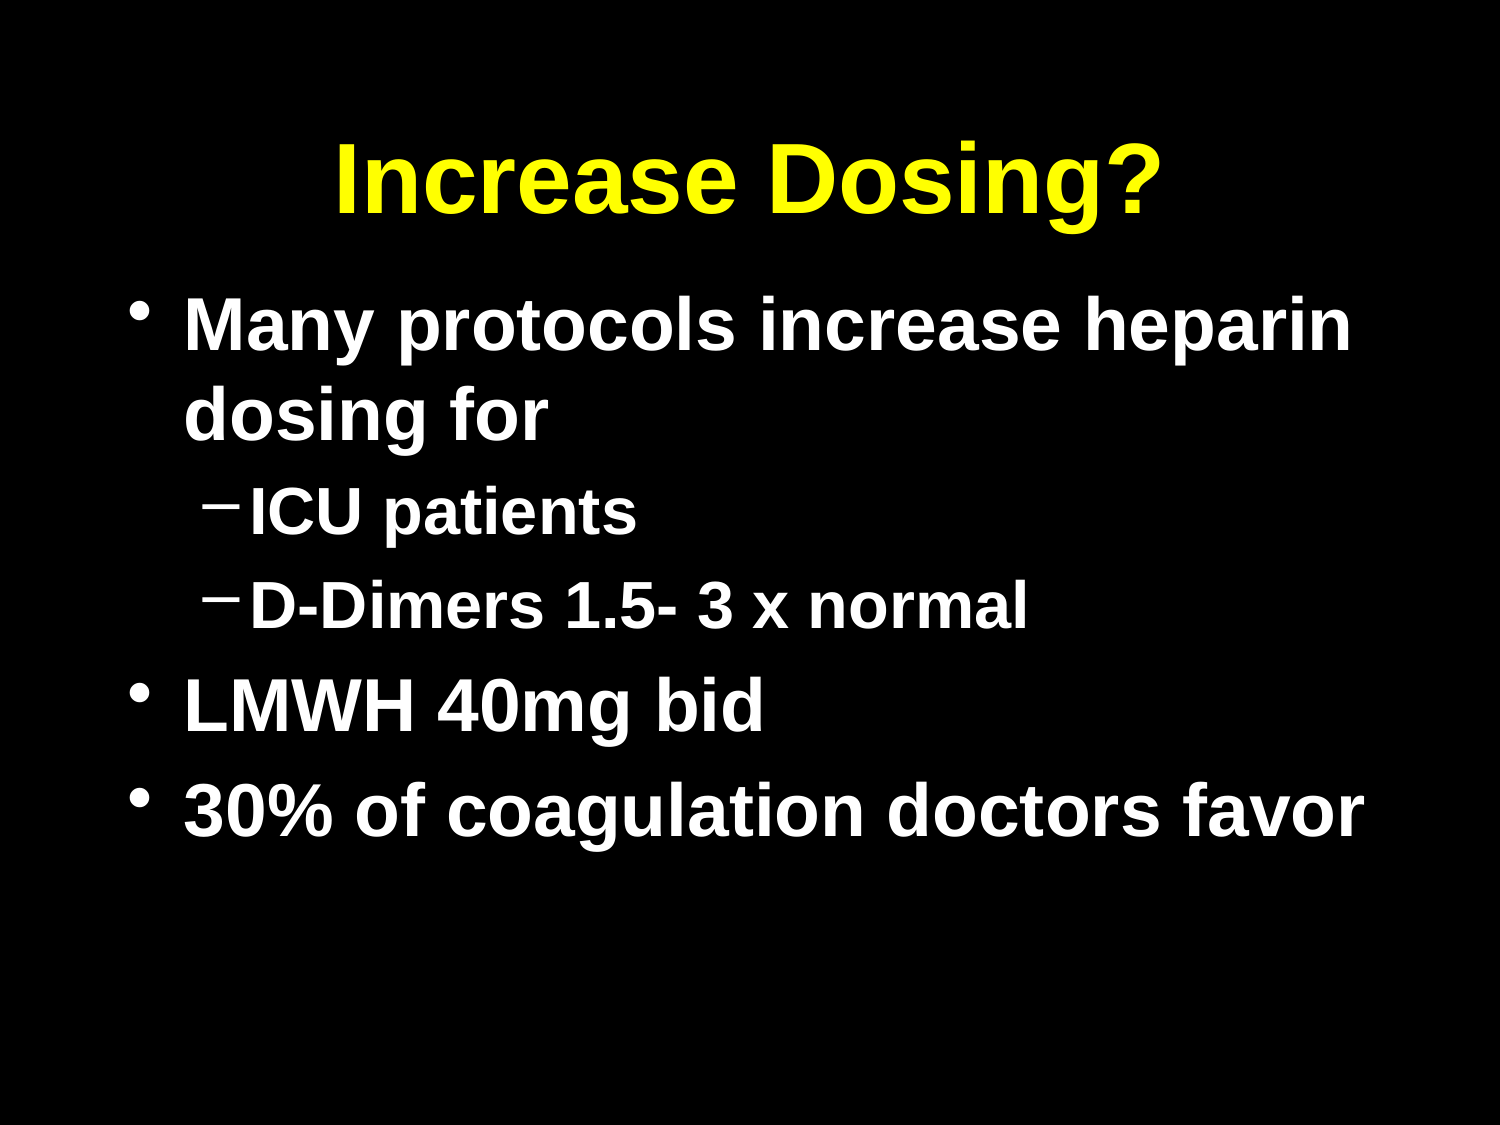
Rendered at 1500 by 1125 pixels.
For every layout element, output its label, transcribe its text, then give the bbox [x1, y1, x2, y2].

title Increase Dosing? [112, 80, 1388, 267]
list Many protocols increase heparin dosing for ICU patients D-Dimers 1.5- 3 x normal LMWH 40mg bid 30% of coagulation doctors favor [112, 267, 1388, 943]
